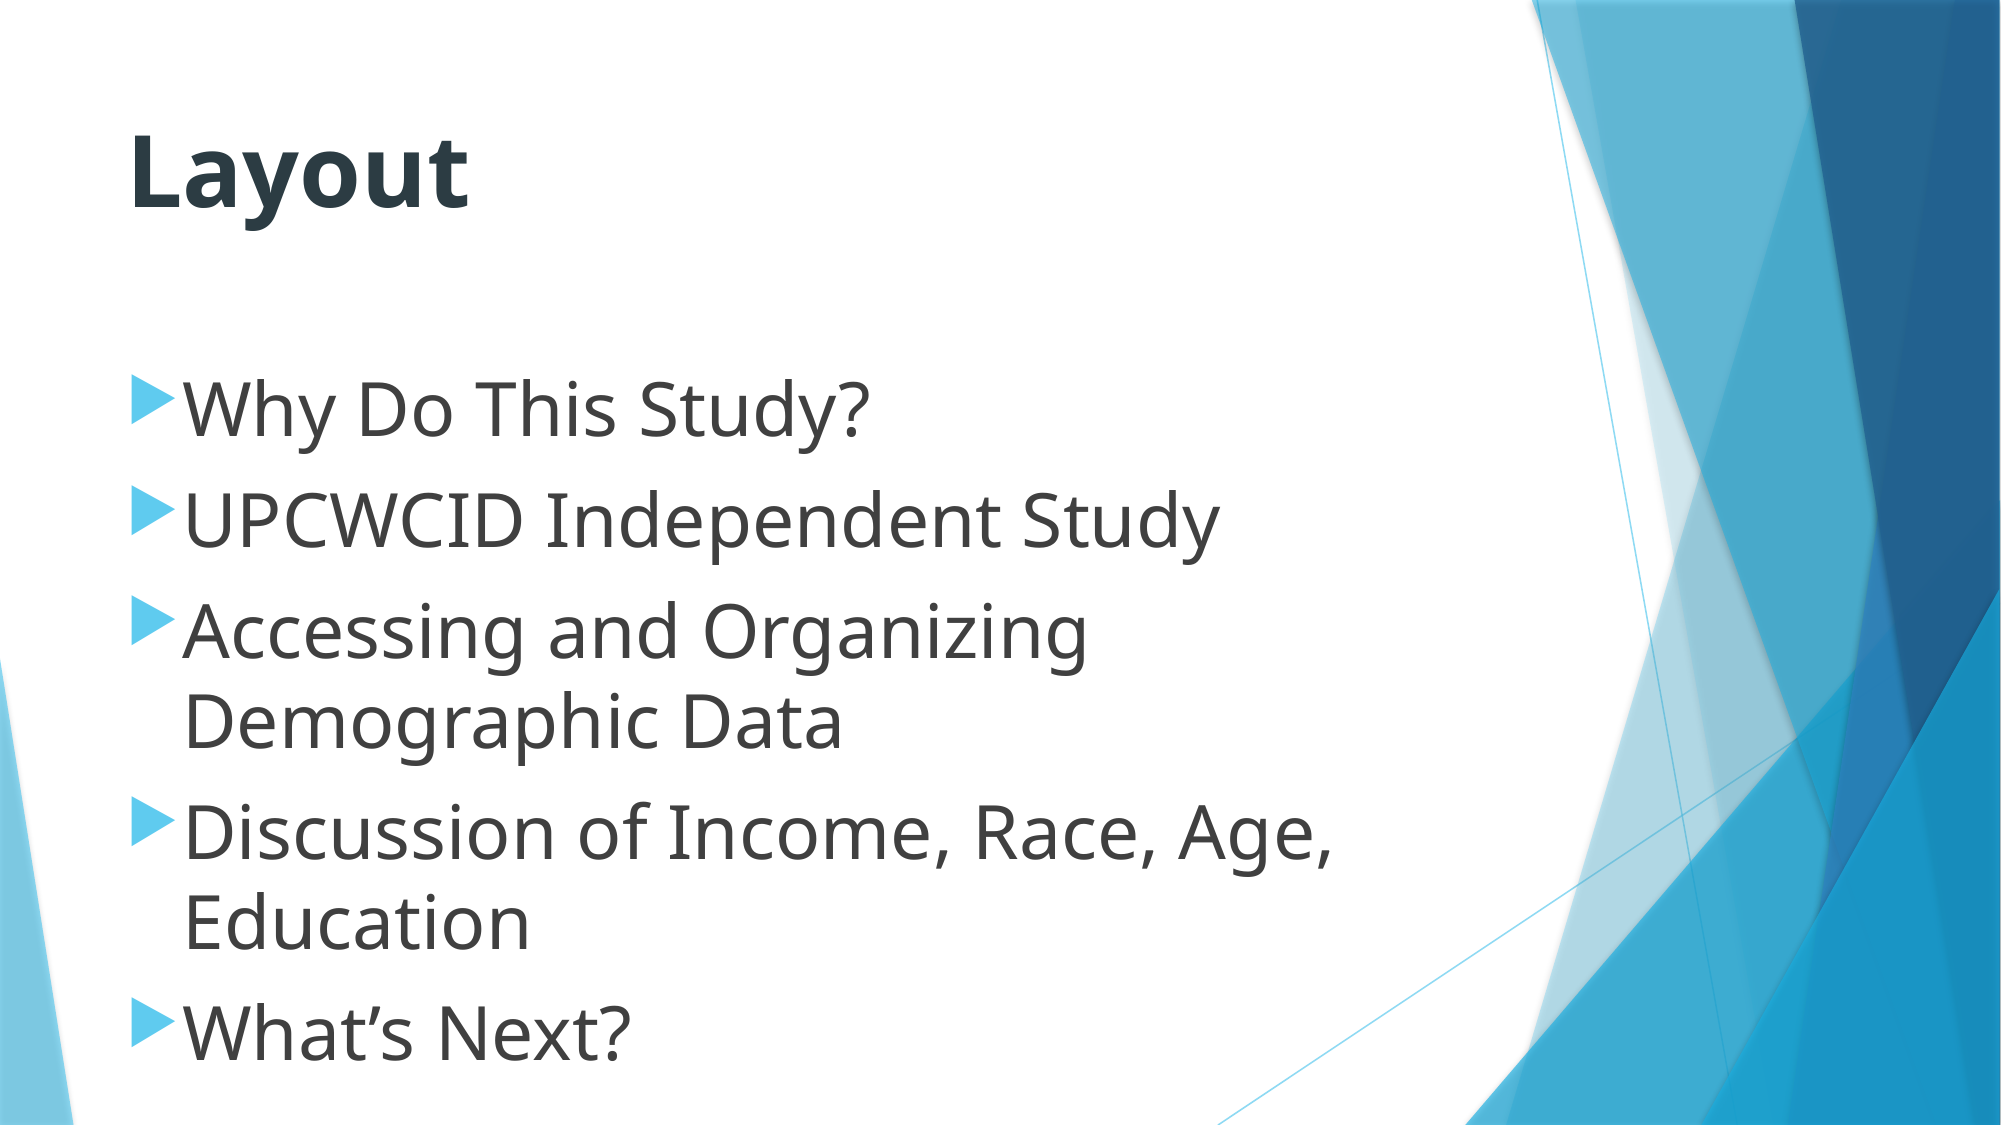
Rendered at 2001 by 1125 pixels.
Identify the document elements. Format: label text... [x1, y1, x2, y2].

title Layout [111, 99, 1522, 317]
list Why Do This Study? UPCWCID Independent Study Accessing and Organizing Demographic Data Discussion of Income, Race, Age, Education What’s Next? [111, 354, 1522, 992]
